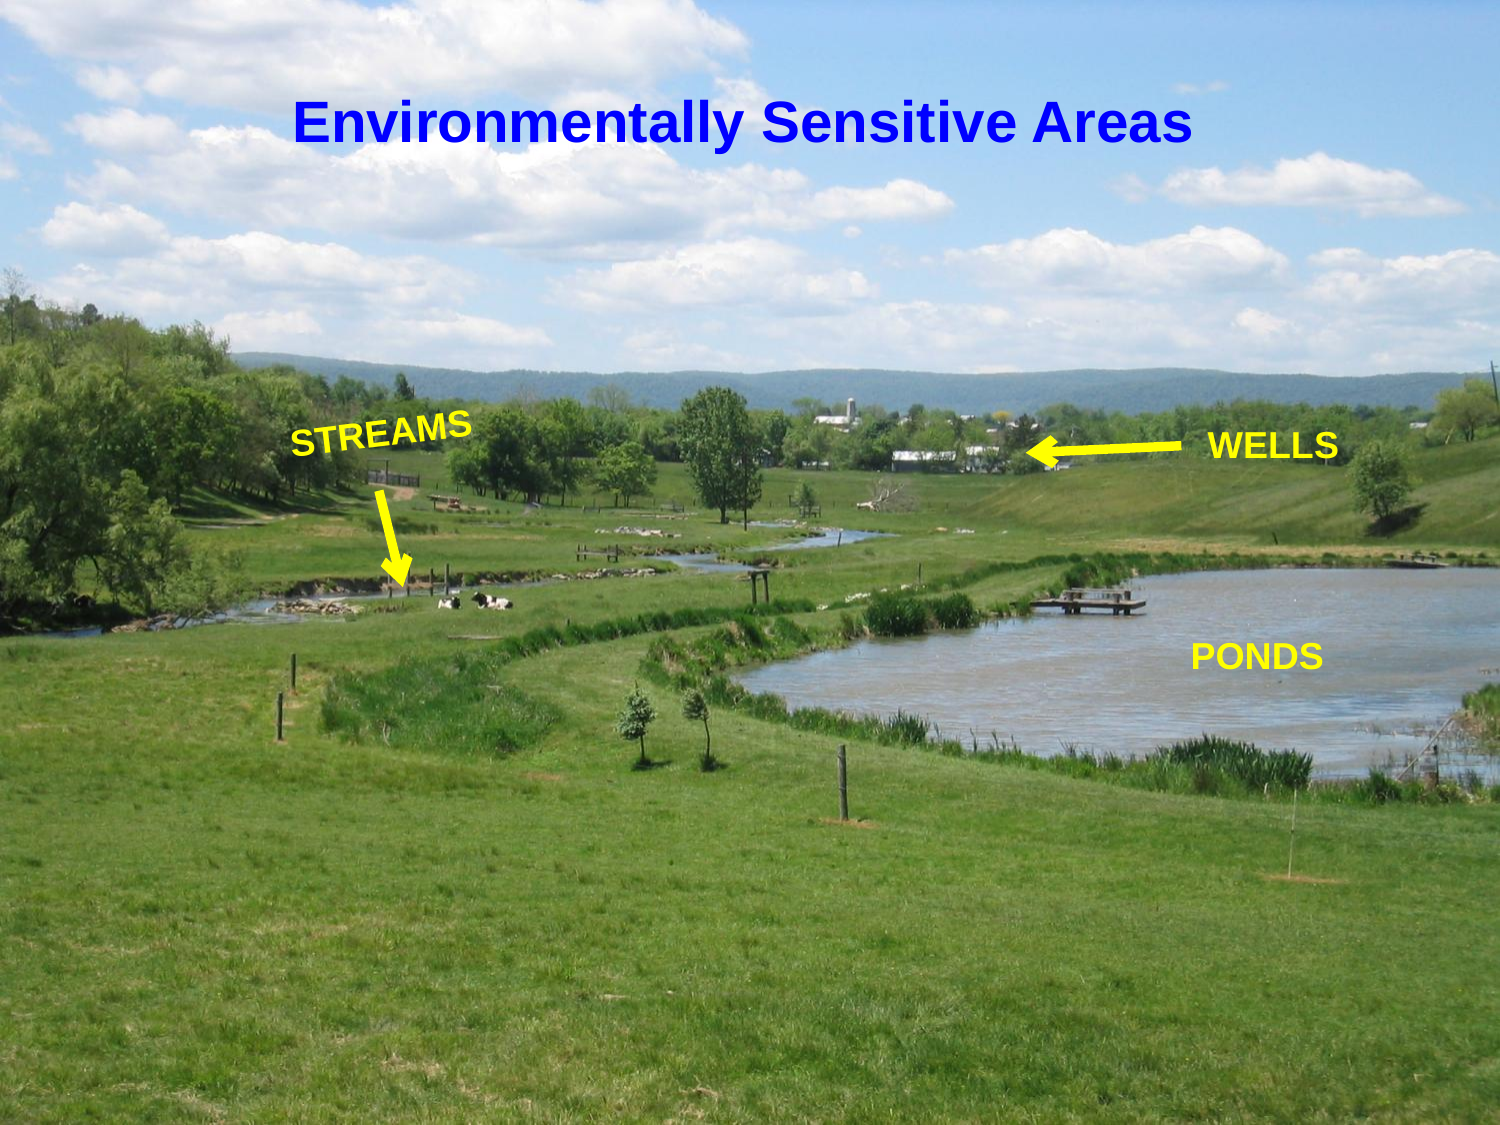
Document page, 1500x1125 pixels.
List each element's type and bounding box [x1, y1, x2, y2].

text_box [378, 490, 404, 588]
list [0, 0, 1500, 1125]
text_box [1025, 445, 1182, 454]
